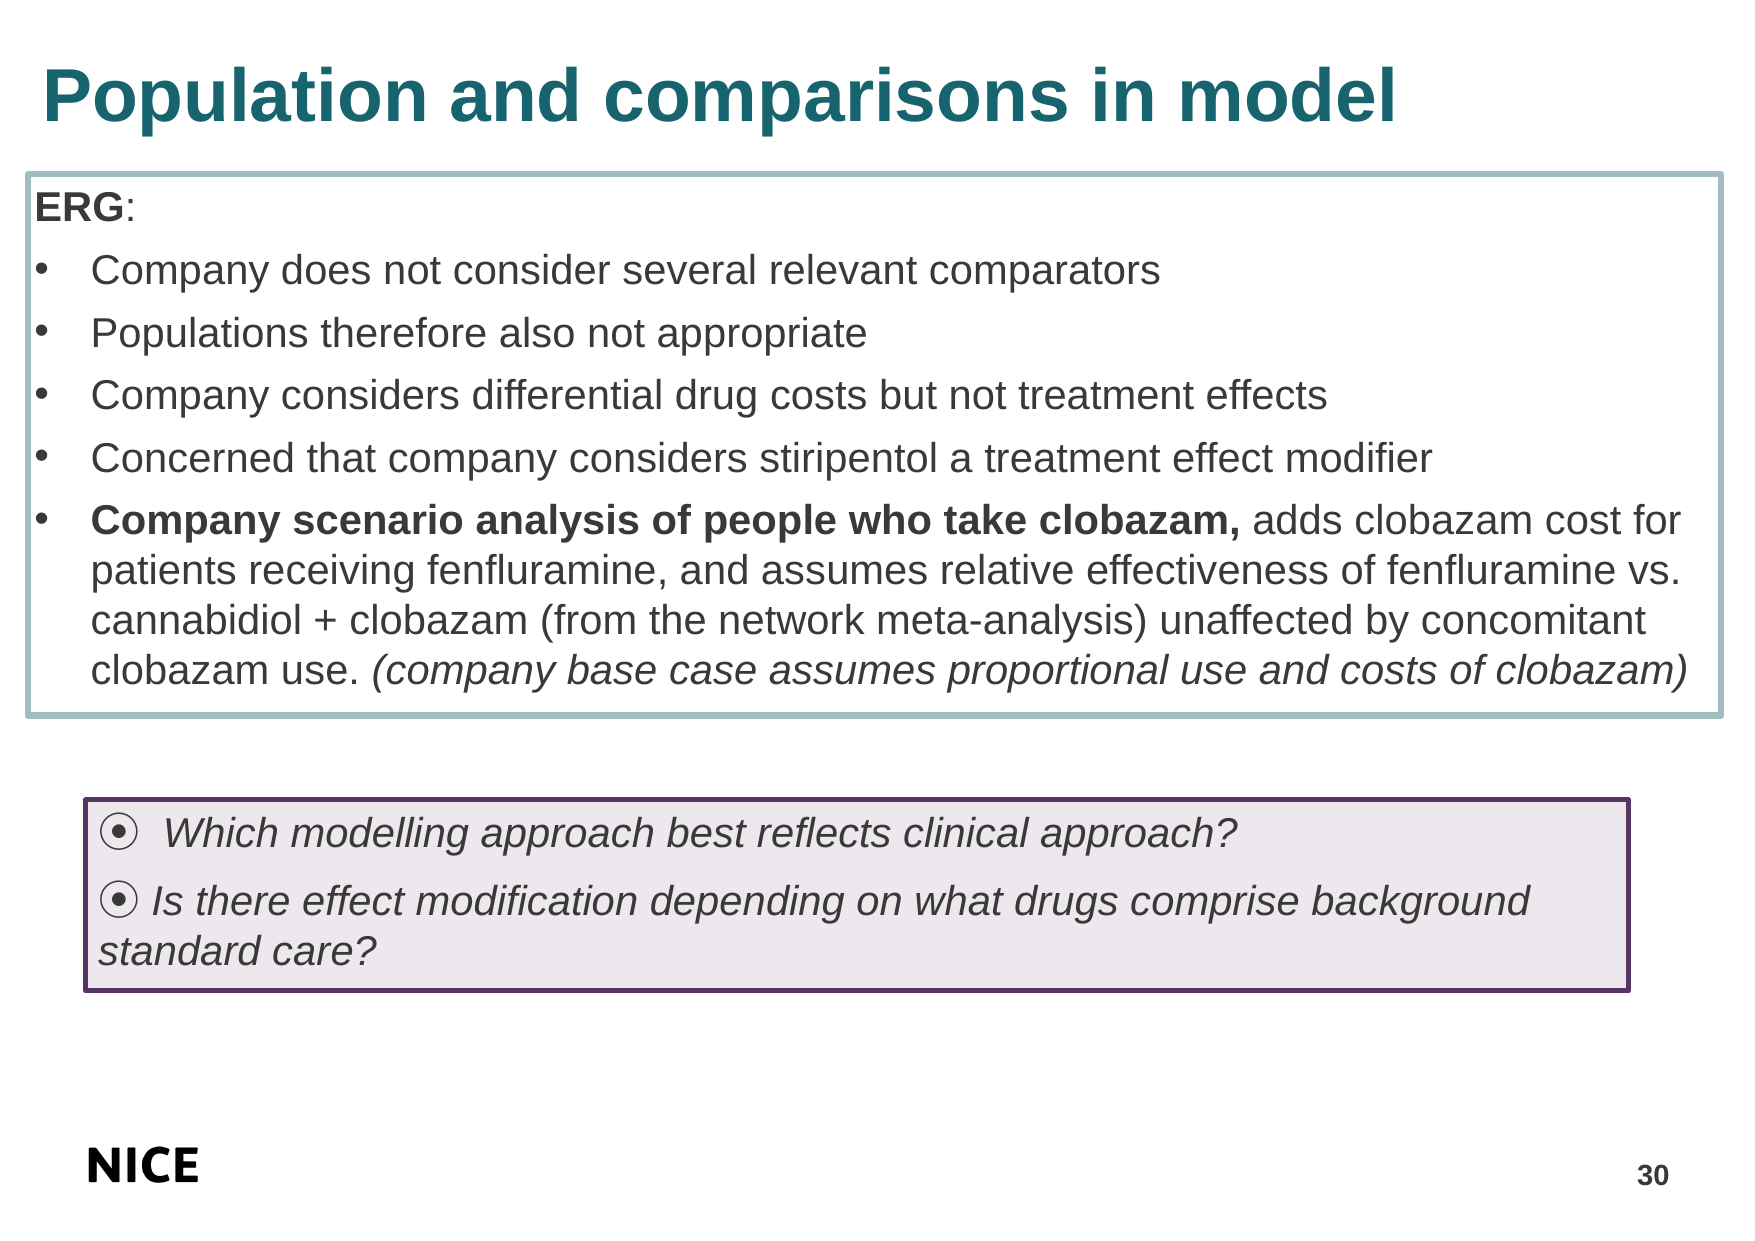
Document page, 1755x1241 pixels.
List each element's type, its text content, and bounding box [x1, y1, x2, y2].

title Population and comparisons in model [42, 48, 1629, 174]
picture [88, 1146, 198, 1183]
slide_number 30 [1587, 1136, 1670, 1192]
text_box ⦿ Which modelling approach best reflects clinical approach? ⦿ Is there effect modification depending on what drugs comprise background standard care? [85, 799, 1629, 991]
text_box ERG: Company does not consider several relevant comparators Populations therefore also not appropriate Company considers differential drug costs but not treatment effects Concerned that company considers stiripentol a treatment effect modifier Company scenario analysis of people who take clobazam, adds clobazam cost for patients receiving fenfluramine, and assumes relative effectiveness of fenfluramine vs. cannabidiol + clobazam (from the network meta-analysis) unaffected by concomitant clobazam use. (company base case assumes proportional use and costs of clobazam) [27, 174, 1722, 716]
